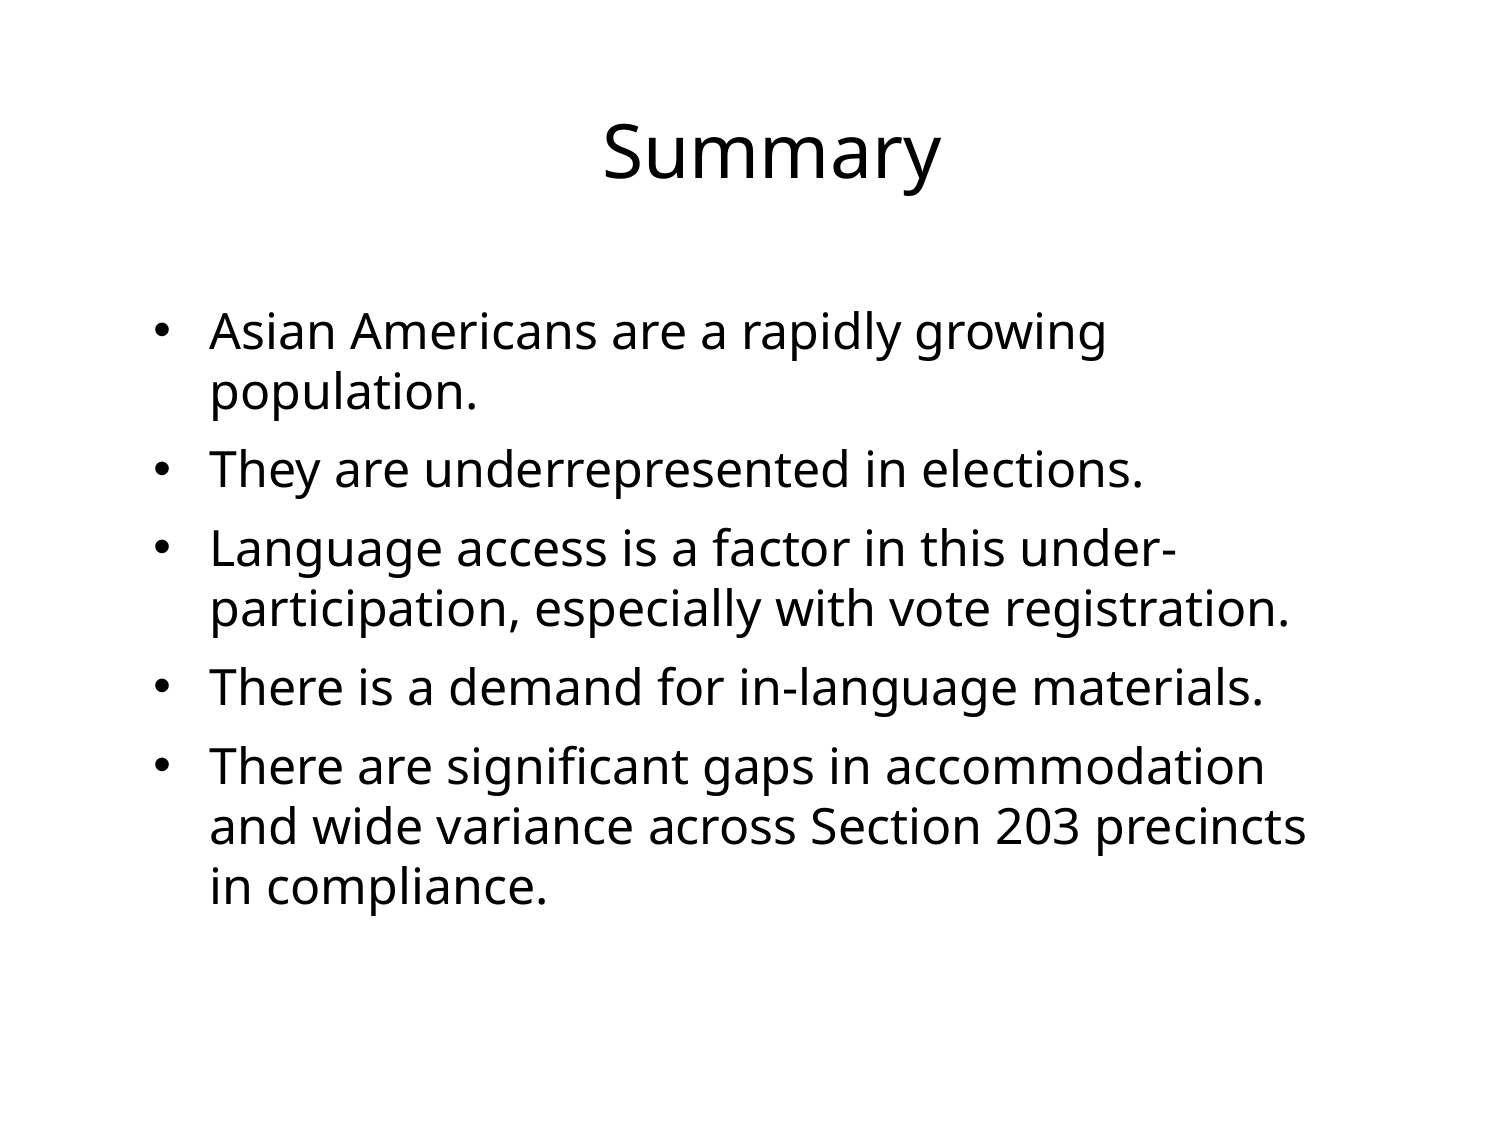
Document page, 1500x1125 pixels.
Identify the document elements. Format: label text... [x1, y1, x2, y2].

title Summary [79, 77, 1465, 220]
list Asian Americans are a rapidly growing population. They are underrepresented in elections. Language access is a factor in this under-participation, especially with vote registration. There is a demand for in-language materials. There are significant gaps in accommodation and wide variance across Section 203 precincts in compliance. [138, 291, 1358, 943]
